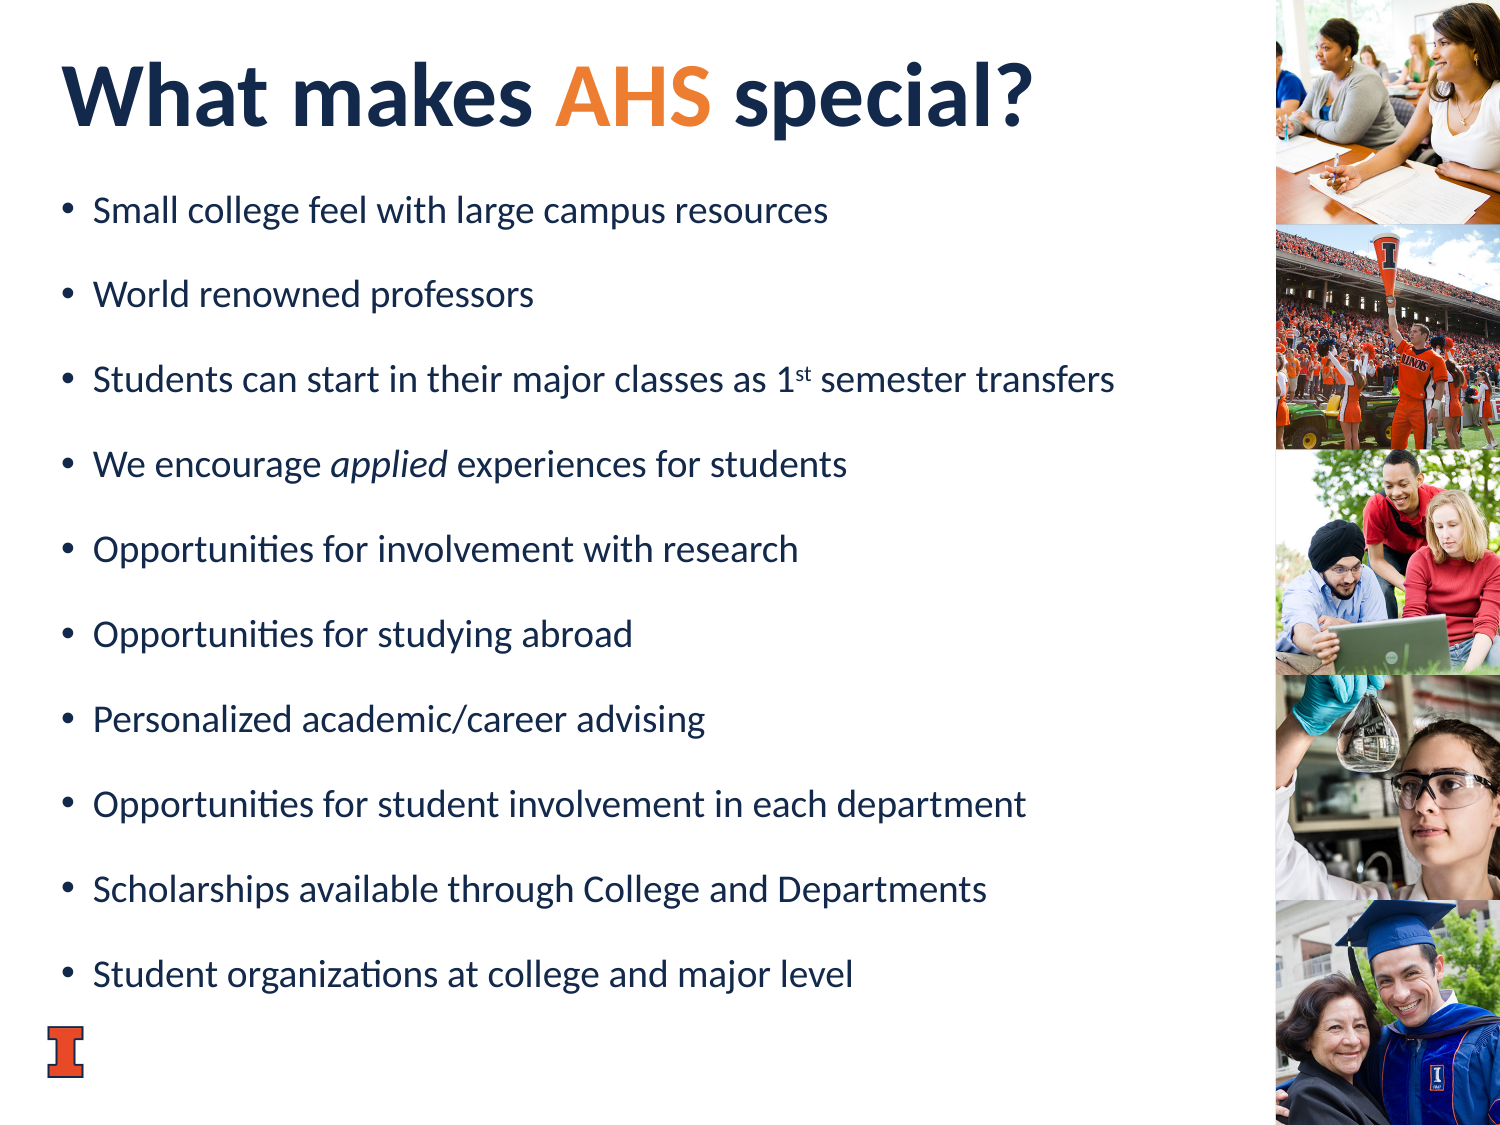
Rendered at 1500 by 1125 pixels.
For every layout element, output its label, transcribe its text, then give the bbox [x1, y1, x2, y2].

list Small college feel with large campus resources World renowned professors Students can start in their major classes as 1st semester transfers We encourage applied experiences for students Opportunities for involvement with research Opportunities for studying abroad Personalized academic/career advising Opportunities for student involvement in each department Scholarships available through College and Departments Student organizations at college and major level [46, 181, 1228, 1006]
picture [0, 0, 1500, 1125]
title What makes AHS special? [46, 0, 1228, 181]
